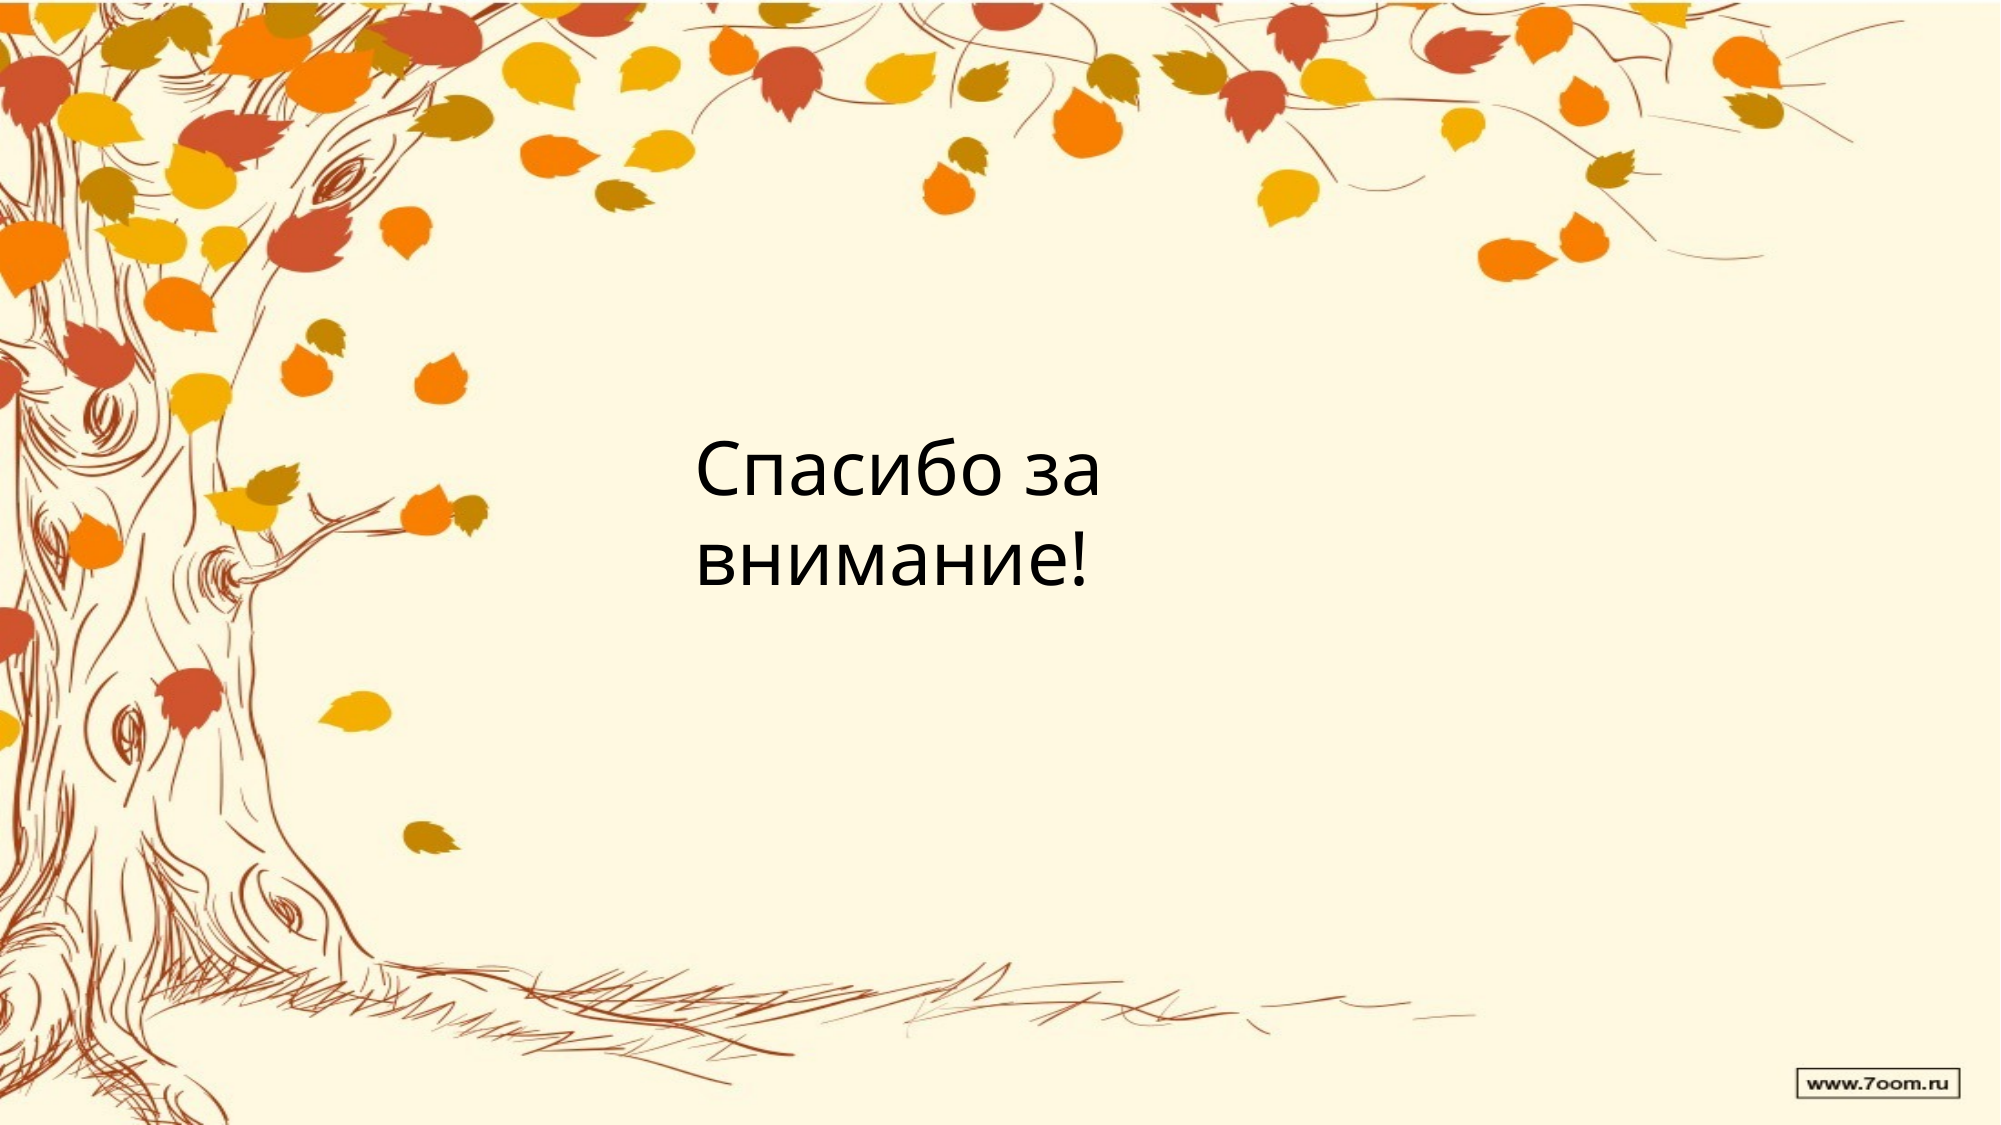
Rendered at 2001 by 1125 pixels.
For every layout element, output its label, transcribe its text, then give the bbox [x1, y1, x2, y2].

picture [0, 0, 2001, 1125]
text_box Спасибо за внимание! [679, 413, 1357, 608]
